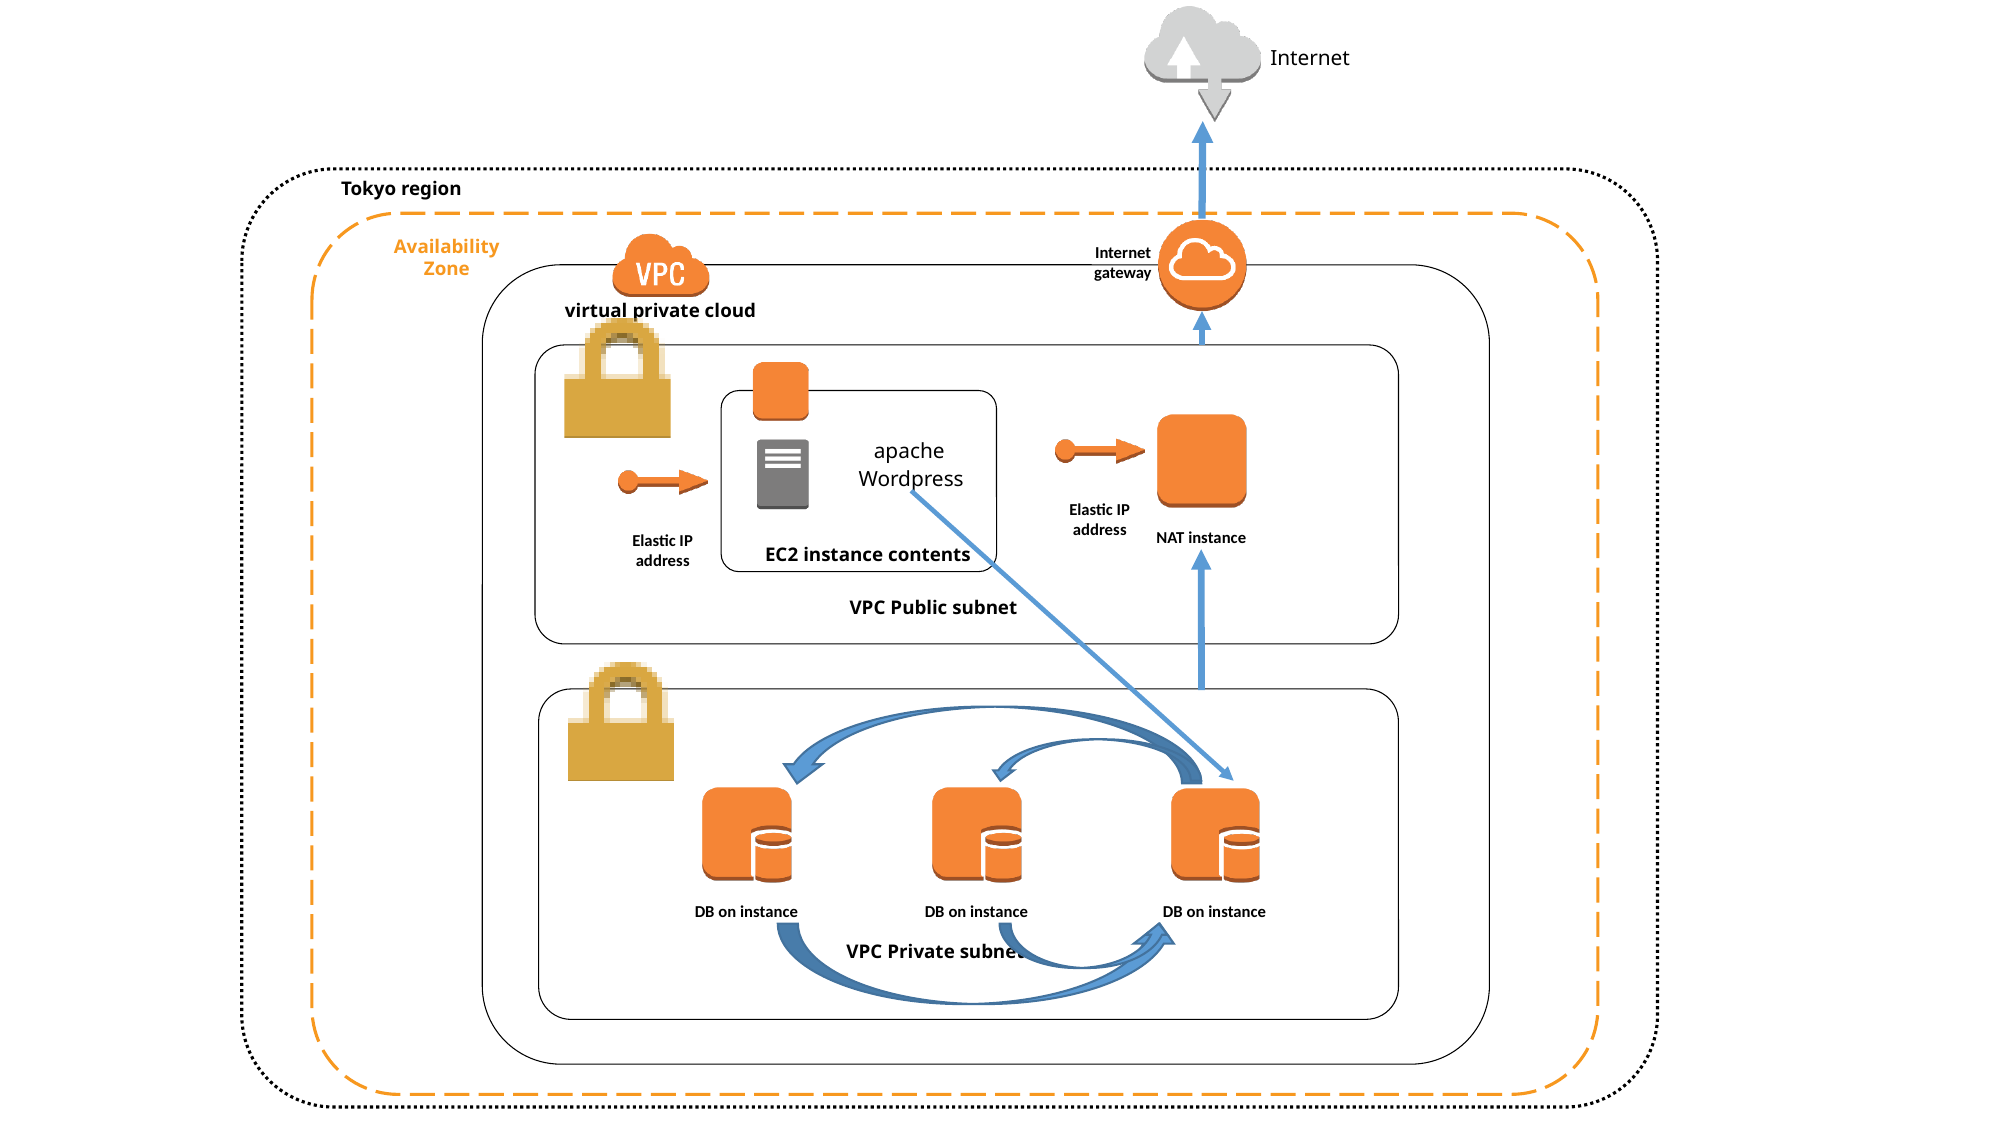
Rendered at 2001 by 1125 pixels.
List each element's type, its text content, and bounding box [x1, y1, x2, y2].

text_box Internet [1261, 44, 1399, 71]
picture [701, 787, 792, 883]
picture [1055, 437, 1145, 464]
picture [1156, 414, 1247, 508]
text_box [241, 168, 1659, 1108]
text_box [911, 490, 1234, 781]
picture [1144, 6, 1261, 122]
picture [568, 662, 674, 781]
picture [1170, 788, 1260, 883]
picture [752, 362, 809, 421]
picture [756, 438, 809, 510]
picture [611, 232, 710, 297]
text_box [782, 711, 911, 785]
text_box [1180, 781, 1203, 785]
text_box [998, 922, 1170, 970]
picture [564, 318, 671, 438]
text_box Availability Zone [360, 226, 533, 287]
picture [931, 787, 1022, 883]
picture [618, 468, 708, 495]
text_box Tokyo region [319, 168, 483, 207]
picture [1157, 218, 1247, 312]
text_box [776, 922, 1176, 1006]
text_box [311, 212, 1599, 1095]
